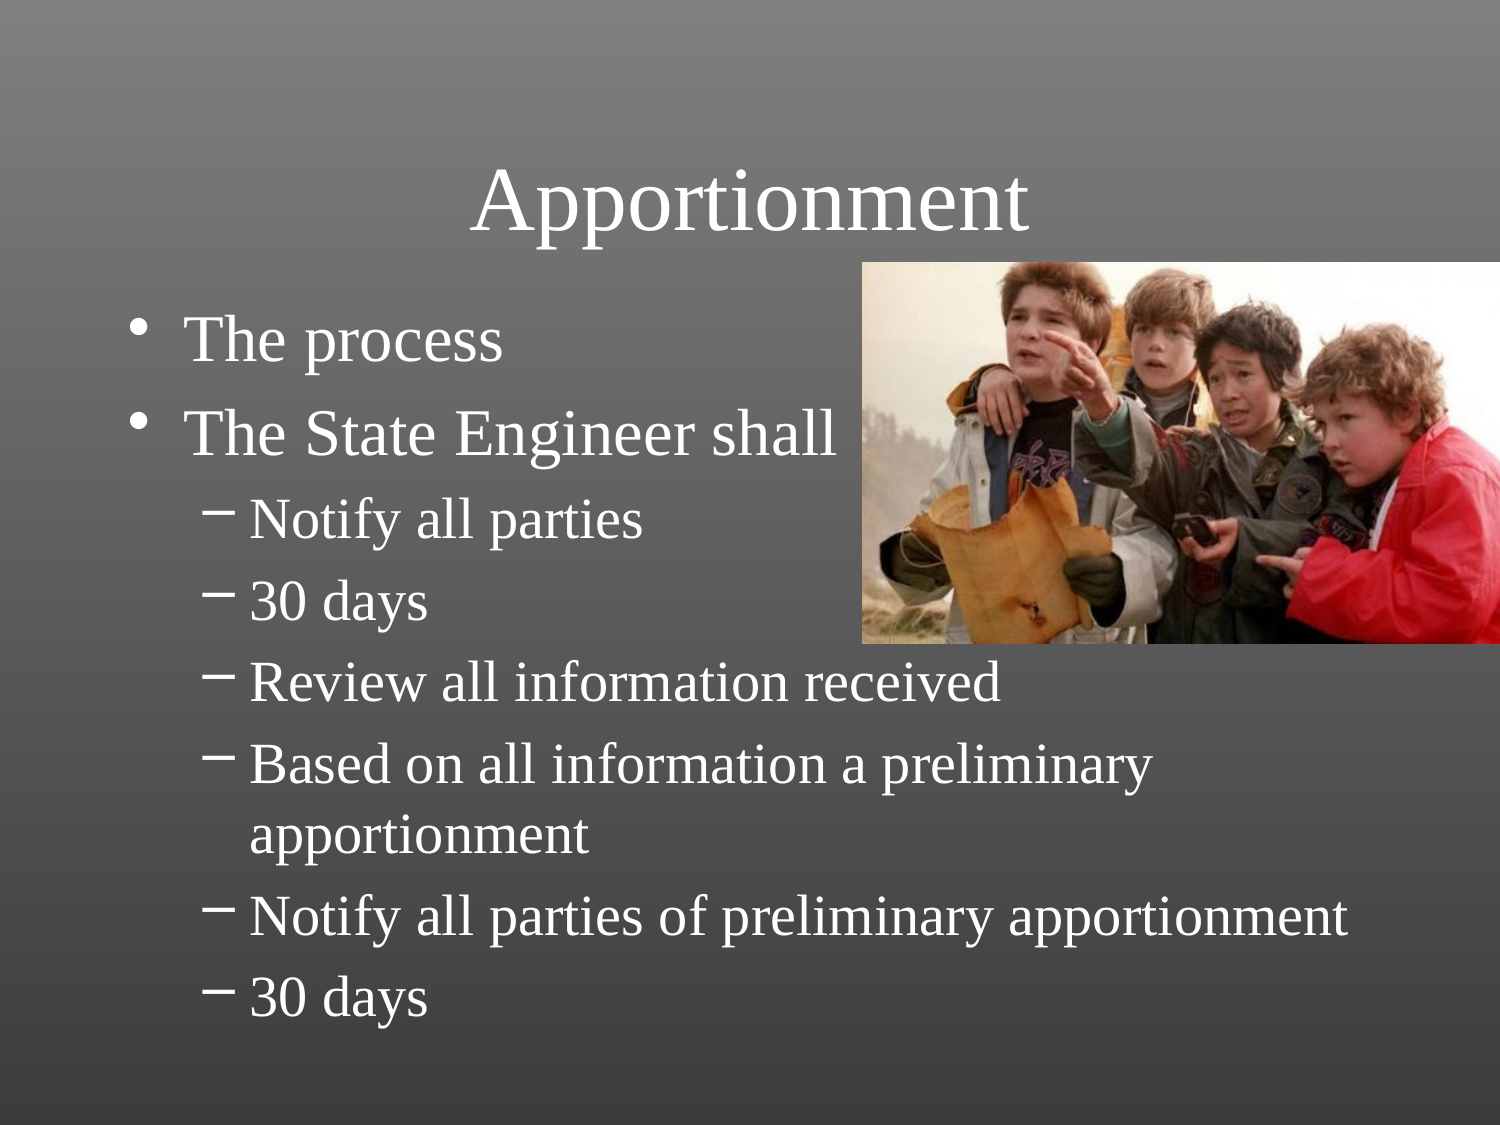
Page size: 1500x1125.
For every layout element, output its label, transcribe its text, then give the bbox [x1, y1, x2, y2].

list The process The State Engineer shall Notify all parties 30 days Review all information received Based on all information a preliminary apportionment Notify all parties of preliminary apportionment 30 days [112, 287, 1388, 775]
title Apportionment [112, 99, 1388, 287]
picture [862, 262, 1500, 644]
